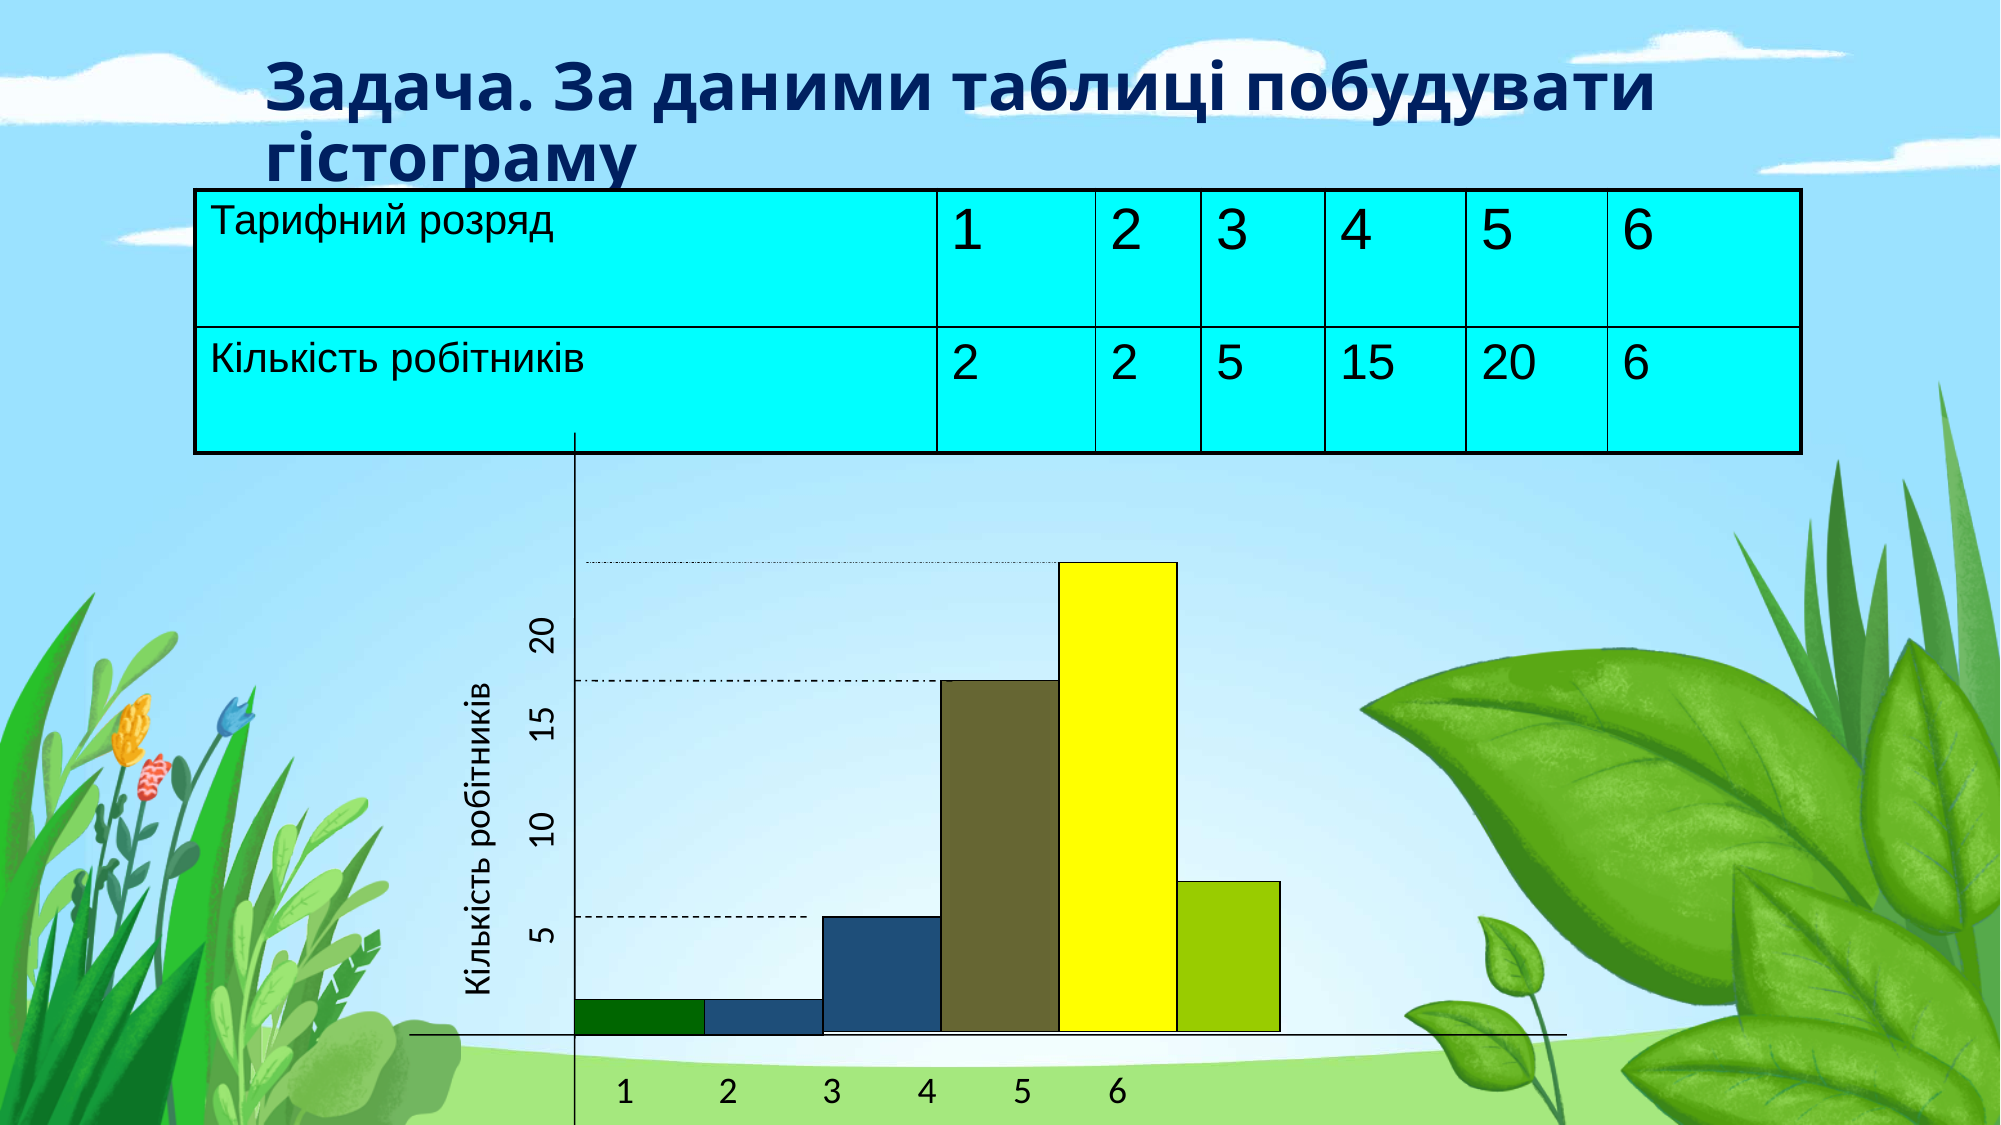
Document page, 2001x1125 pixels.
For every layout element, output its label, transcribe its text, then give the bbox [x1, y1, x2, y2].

table_header 5 [1467, 192, 1607, 326]
table_cell Кількість робітників [197, 328, 936, 451]
picture [0, 0, 2001, 1125]
table_cell 5 [1202, 328, 1324, 451]
text_box 1 2 3 4 5 6 [574, 1058, 1556, 1119]
table_cell 15 [1326, 328, 1465, 451]
table_cell 2 [938, 328, 1095, 451]
table_header 6 [1608, 192, 1799, 326]
table_header 1 [938, 192, 1095, 326]
text_box [704, 999, 823, 1036]
text_box [574, 999, 704, 1035]
table_header 4 [1326, 192, 1465, 326]
text_box [1177, 881, 1280, 1032]
table_cell 2 [1096, 328, 1200, 451]
text_box Кількість робітників 5 10 15 20 [444, 420, 569, 1012]
text_box [1059, 562, 1177, 1032]
text_box [940, 680, 1059, 1032]
table_header Тарифний розряд [197, 192, 936, 326]
table_cell 6 [1608, 328, 1799, 451]
title Задача. За даними таблиці побудувати гістограму [249, 45, 1697, 126]
table_cell 20 [1467, 328, 1607, 451]
text_box [822, 916, 940, 1032]
table_header 3 [1202, 192, 1324, 326]
table_header 2 [1096, 192, 1200, 326]
